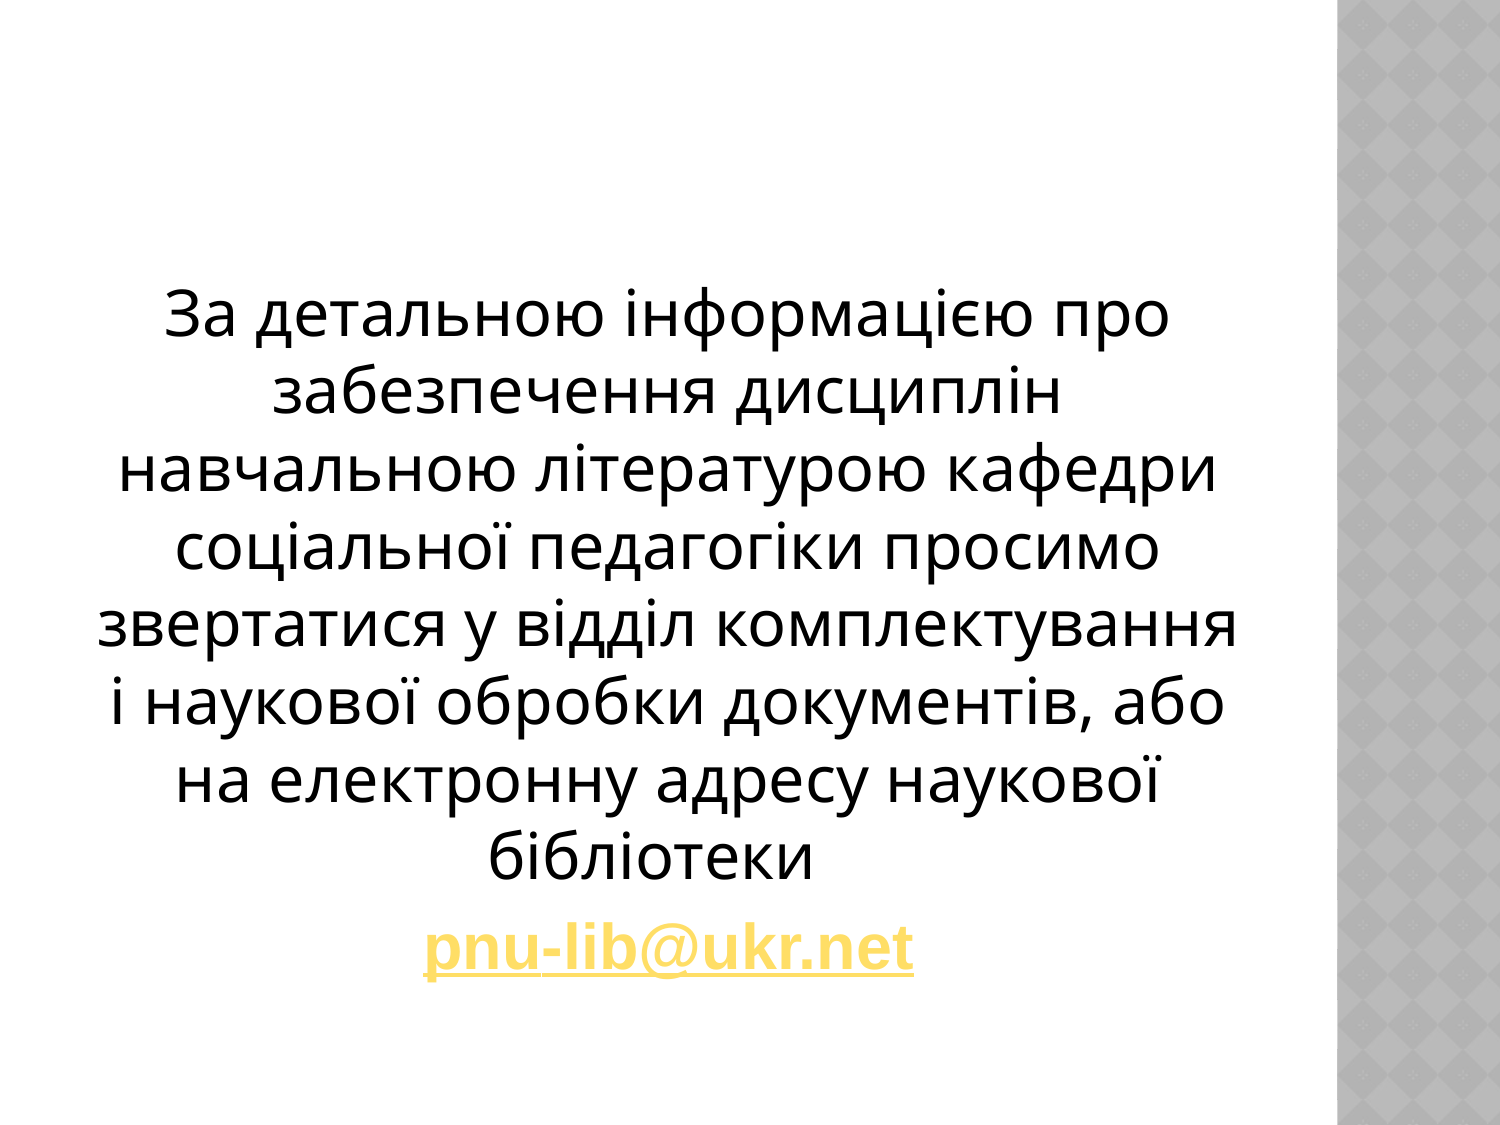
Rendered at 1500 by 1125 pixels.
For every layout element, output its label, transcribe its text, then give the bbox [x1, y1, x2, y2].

list За детальною інформацією про забезпечення дисциплін навчальною літературою кафедри соціальної педагогіки просимо звертатися у відділ комплектування і наукової обробки документів, або на електронну адресу наукової бібліотеки pnu-lib@ukr.net [75, 264, 1263, 1059]
